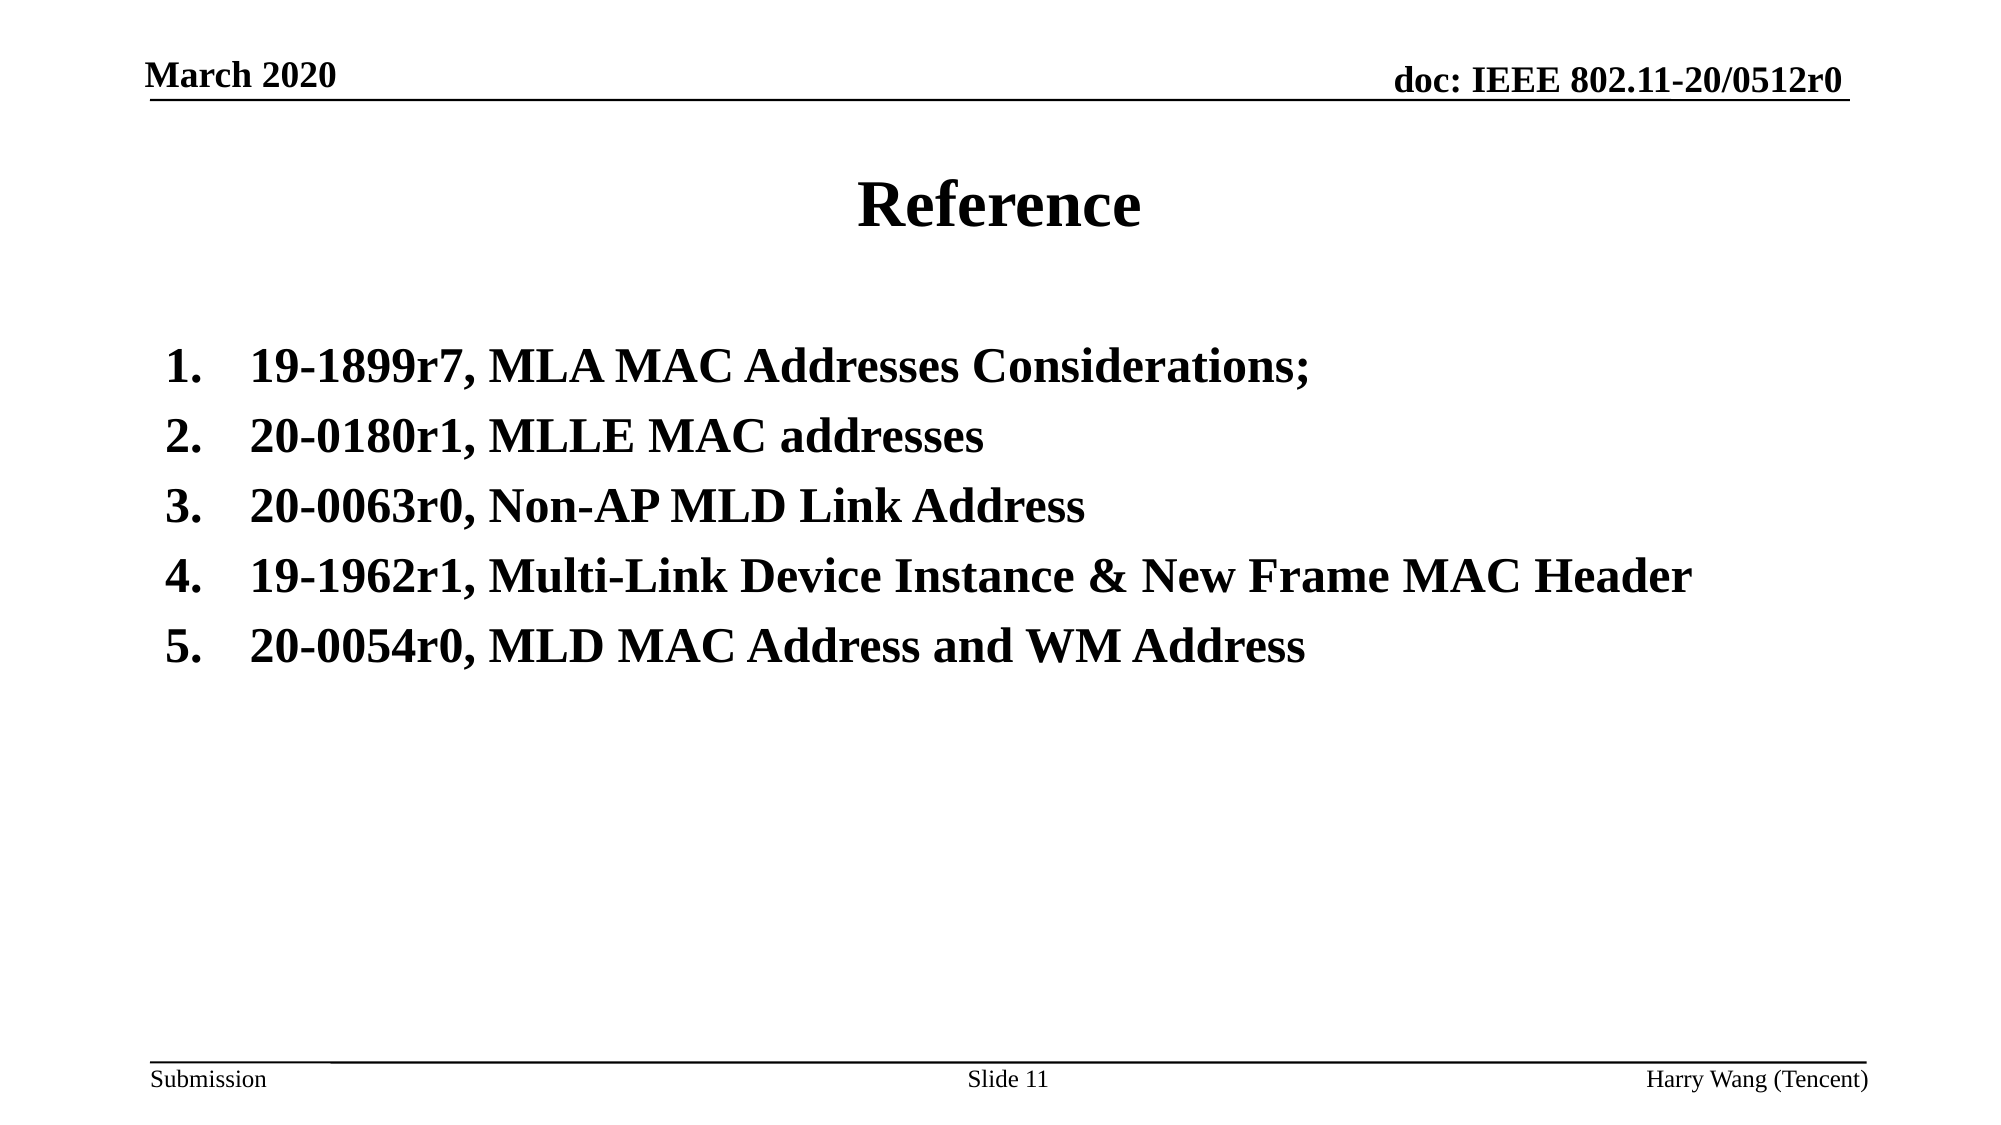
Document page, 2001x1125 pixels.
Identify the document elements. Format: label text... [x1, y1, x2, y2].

slide_number Slide 11 [964, 1061, 1053, 1093]
footer Harry Wang (Tencent) [1266, 1061, 1869, 1093]
title Reference [150, 112, 1850, 288]
list 19-1899r7, MLA MAC Addresses Considerations; 20-0180r1, MLLE MAC addresses 20-0063r0, Non-AP MLD Link Address 19-1962r1, Multi-Link Device Instance & New Frame MAC Header 20-0054r0, MLD MAC Address and WM Address [150, 324, 1850, 1000]
